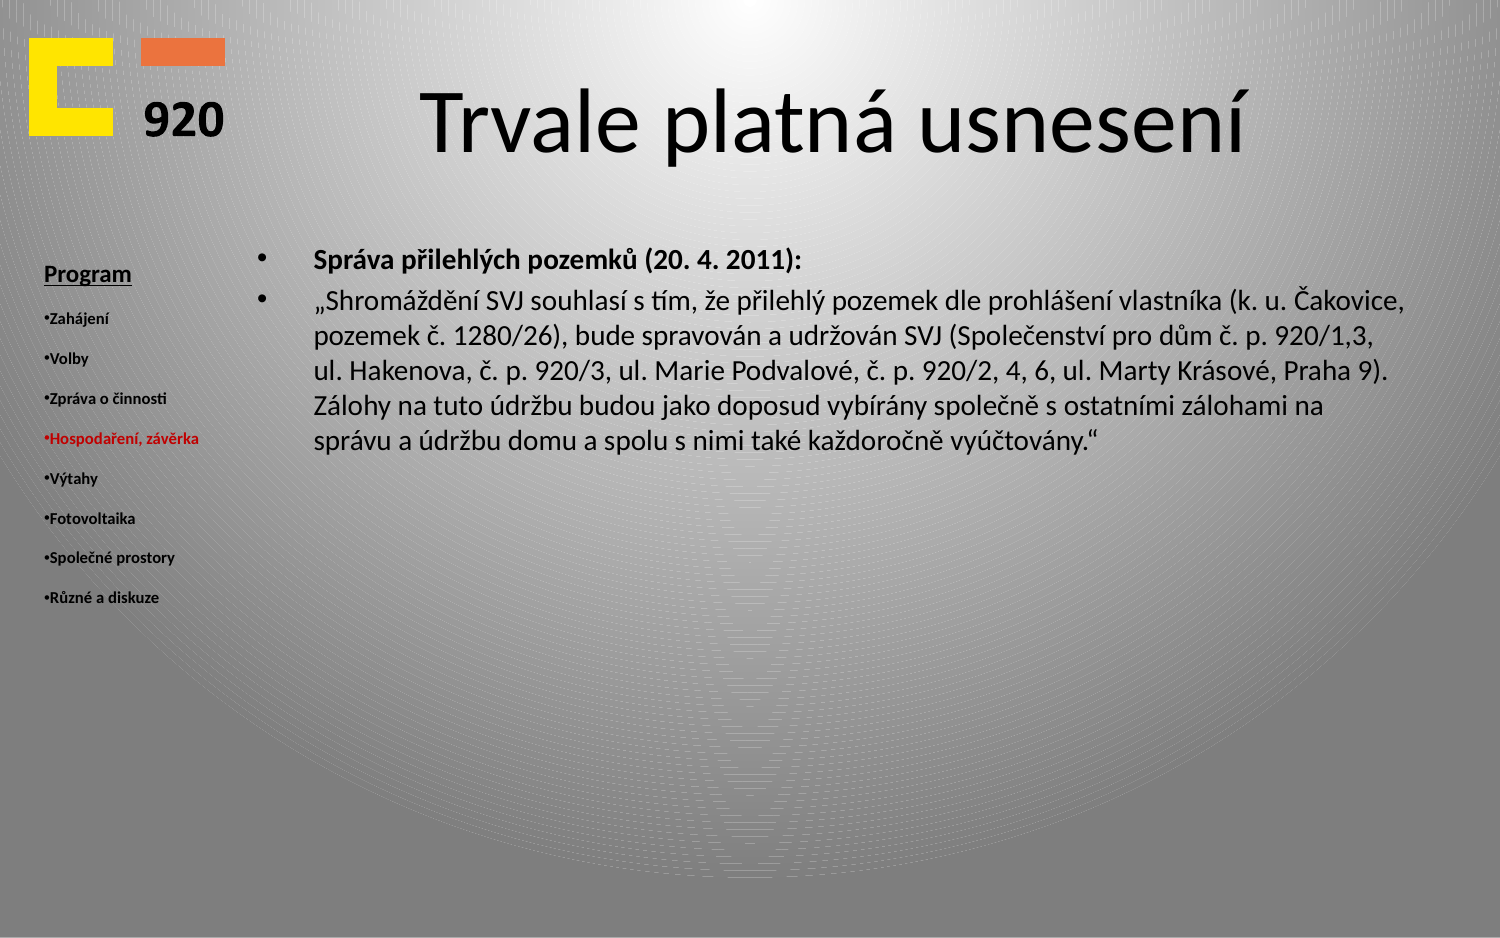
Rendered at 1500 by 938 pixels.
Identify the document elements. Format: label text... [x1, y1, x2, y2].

list Správa přilehlých pozemků (20. 4. 2011): „Shromáždění SVJ souhlasí s tím, že přilehlý pozemek dle prohlášení vlastníka (k. u. Čakovice, pozemek č. 1280/26), bude spravován a udržován SVJ (Společenství pro dům č. p. 920/1,3, ul. Hakenova, č. p. 920/3, ul. Marie Podvalové, č. p. 920/2, 4, 6, ul. Marty Krásové, Praha 9). Zálohy na tuto údržbu budou jako doposud vybírány společně s ostatními zálohami na správu a údržbu domu a spolu s nimi také každoročně vyúčtovány.“ [242, 232, 1424, 894]
text_box Program Zahájení Volby Zpráva o činnosti Hospodaření, závěrka Výtahy Fotovoltaika Společné prostory Různé a diskuze [29, 220, 219, 655]
title Trvale platná usnesení [242, 37, 1425, 194]
